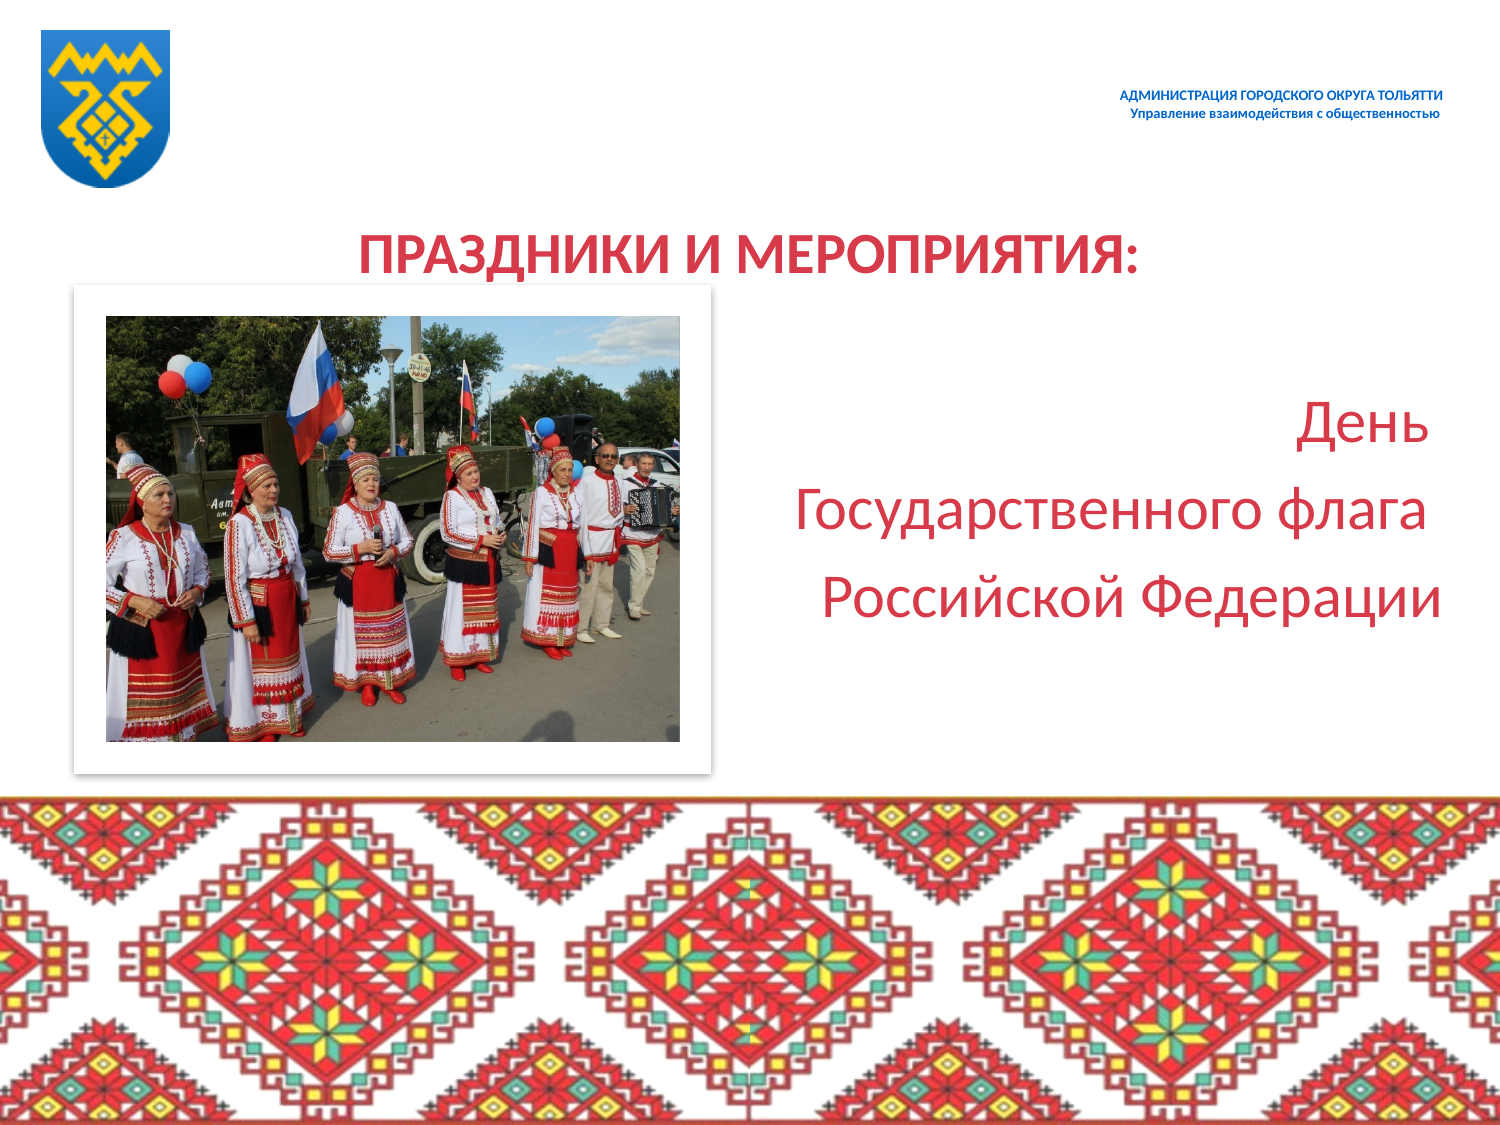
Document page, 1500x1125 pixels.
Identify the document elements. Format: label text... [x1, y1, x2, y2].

title АДМИНИСТРАЦИЯ ГОРОДСКОГО ОКРУГА ТОЛЬЯТТИ Управление взаимодействия с общественностью [561, 42, 1459, 173]
picture [105, 316, 680, 743]
subtitle ПРАЗДНИКИ И МЕРОПРИЯТИЯ: День Государственного флага Российской Федерации [41, 208, 1459, 797]
picture [41, 30, 170, 188]
